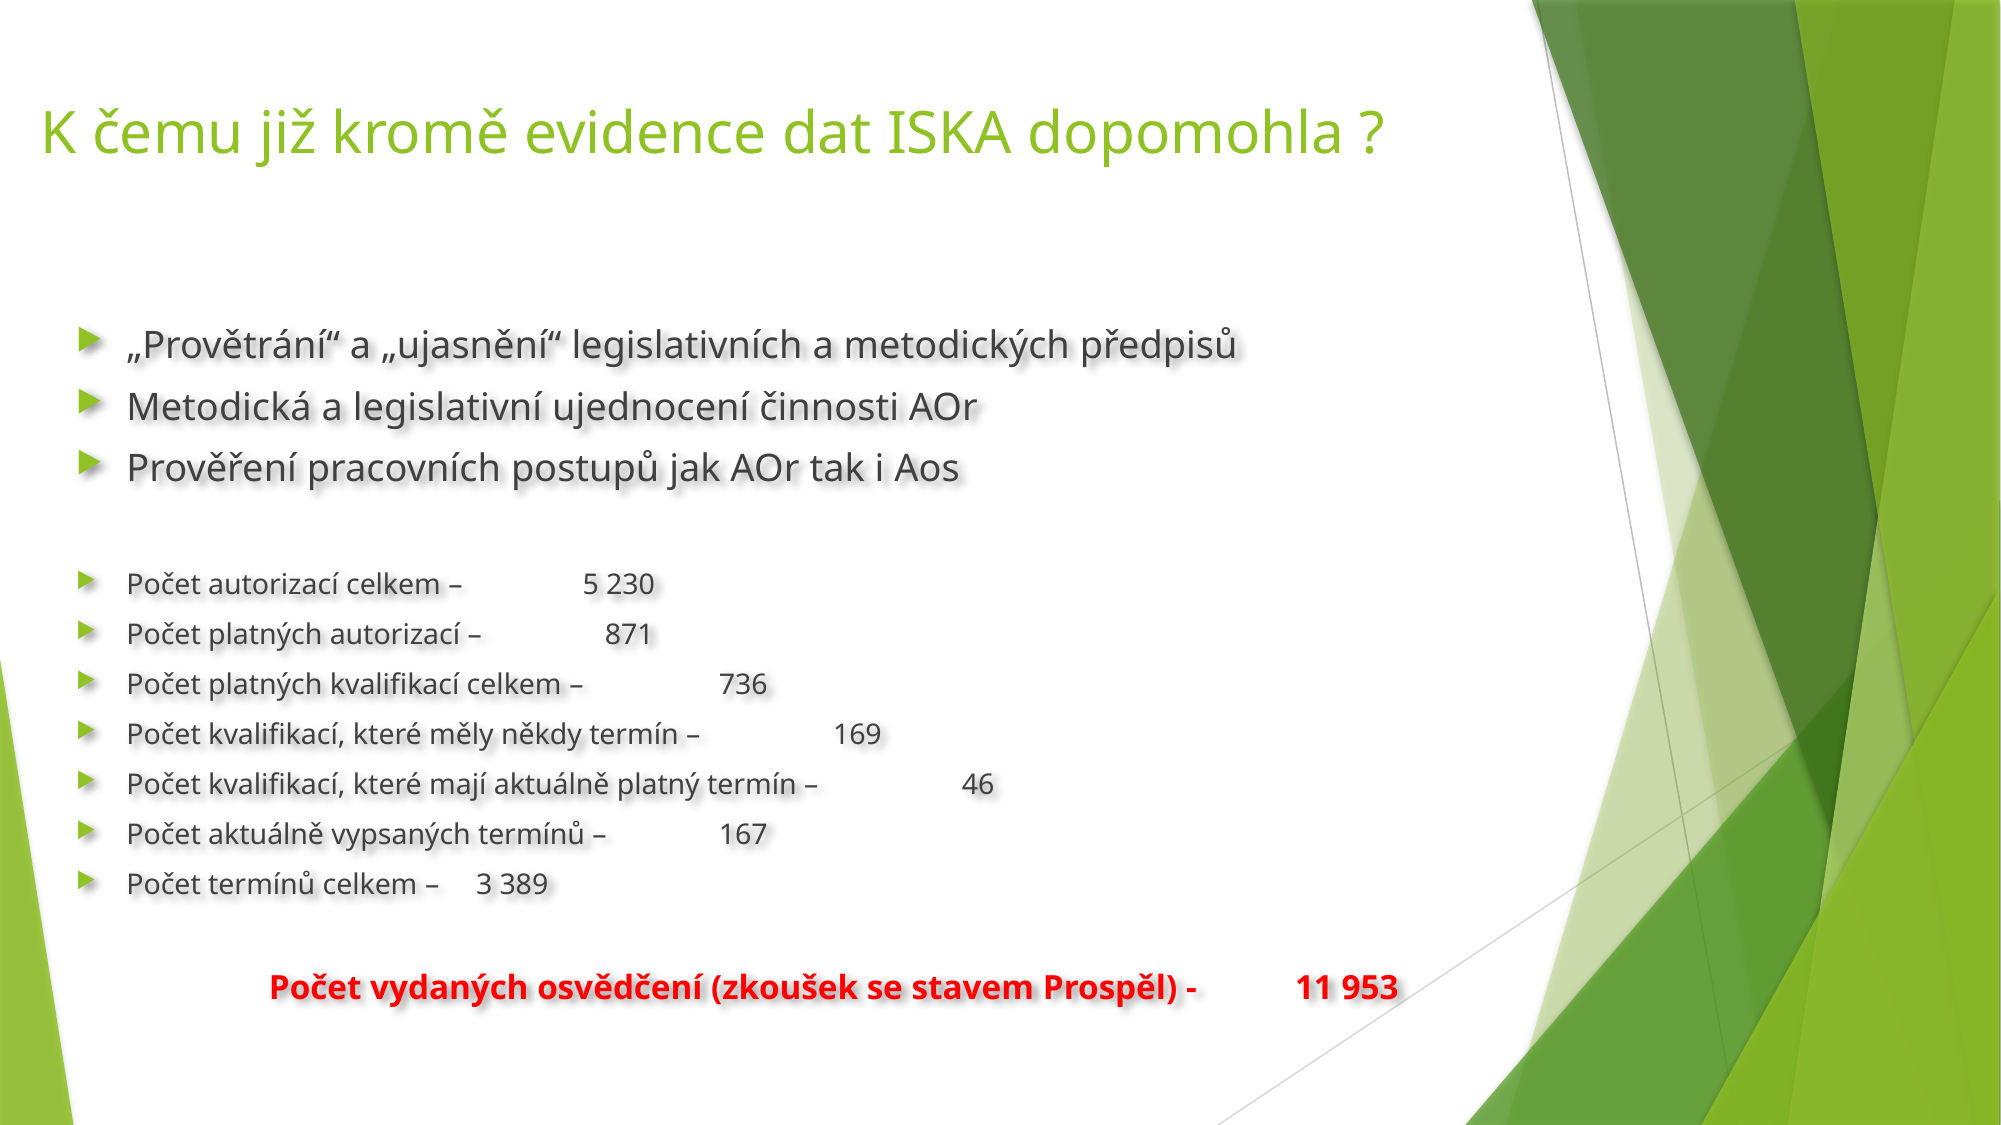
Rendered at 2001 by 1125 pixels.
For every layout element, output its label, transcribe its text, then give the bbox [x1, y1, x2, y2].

list „Provětrání“ a „ujasnění“ legislativních a metodických předpisů Metodická a legislativní ujednocení činnosti AOr Prověření pracovních postupů jak AOr tak i Aos Počet autorizací celkem – 5 230 Počet platných autorizací – 871 Počet platných kvalifikací celkem – 736 Počet kvalifikací, které měly někdy termín – 169 Počet kvalifikací, které mají aktuálně platný termín – 46 Počet aktuálně vypsaných termínů – 167 Počet termínů celkem – 3 389 Počet vydaných osvědčení (zkoušek se stavem Prospěl) - 11 953 [61, 313, 1607, 1017]
title K čemu již kromě evidence dat ISKA dopomohla ? [25, 87, 1568, 215]
